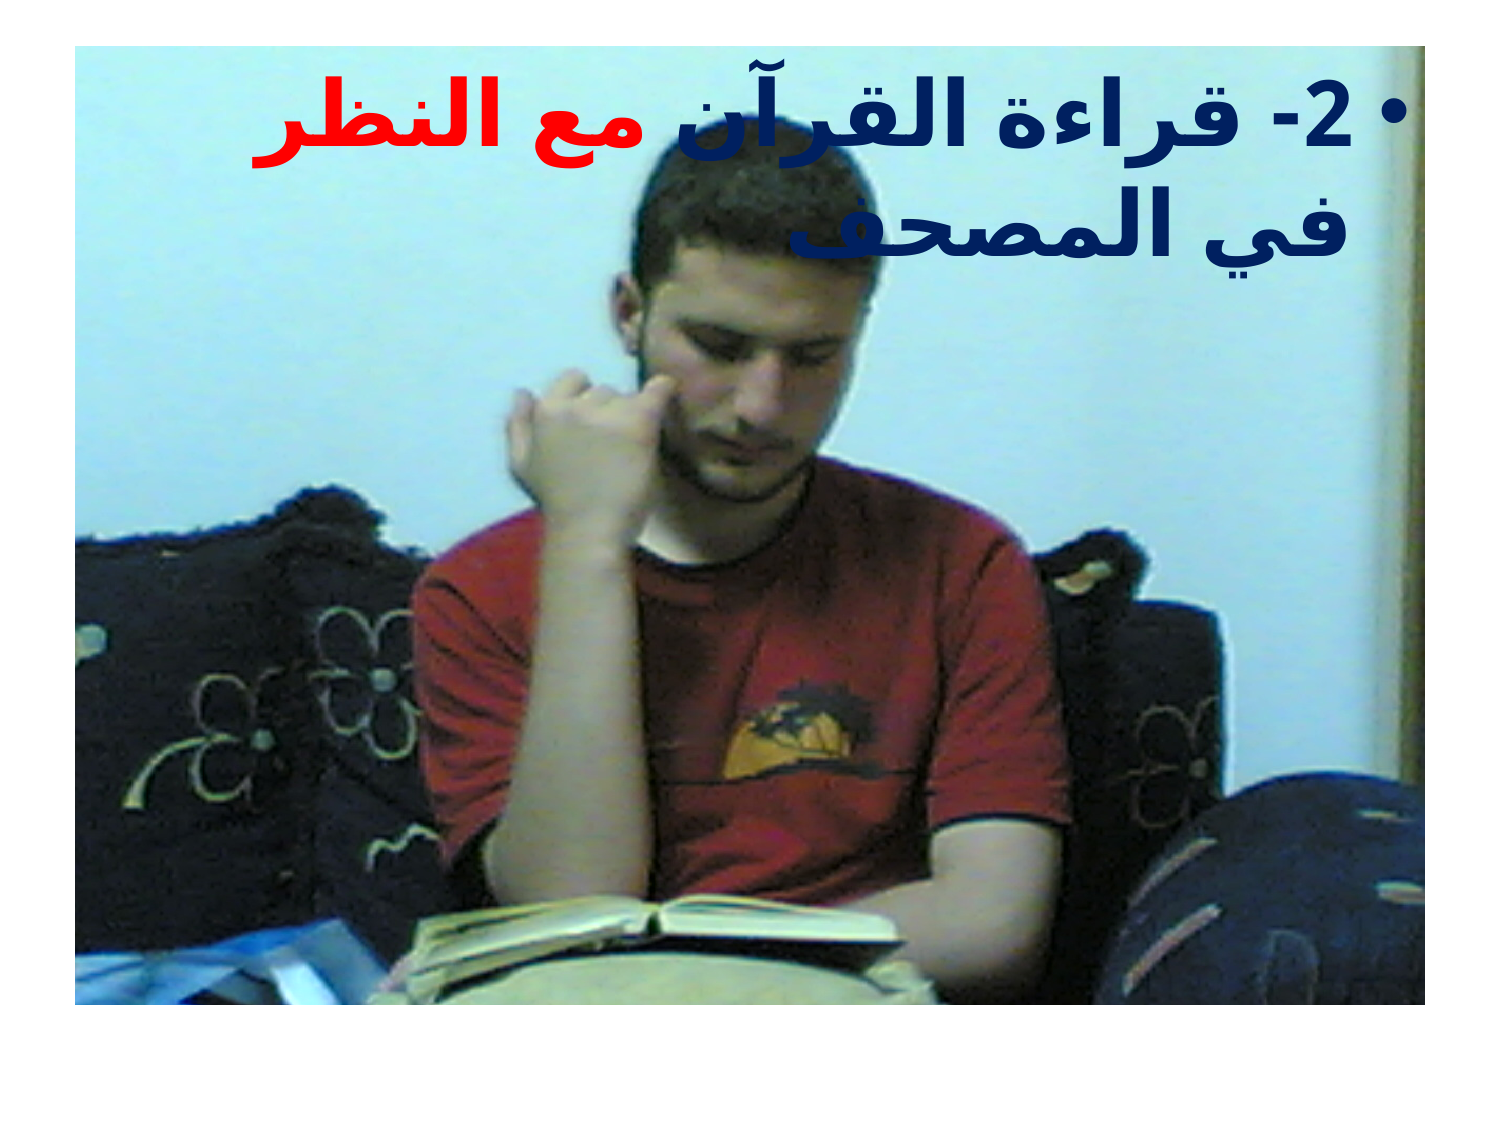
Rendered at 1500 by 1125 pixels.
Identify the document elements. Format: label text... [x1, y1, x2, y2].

list 2- قراءة القرآن مع النظر في المصحف [75, 46, 1425, 1005]
